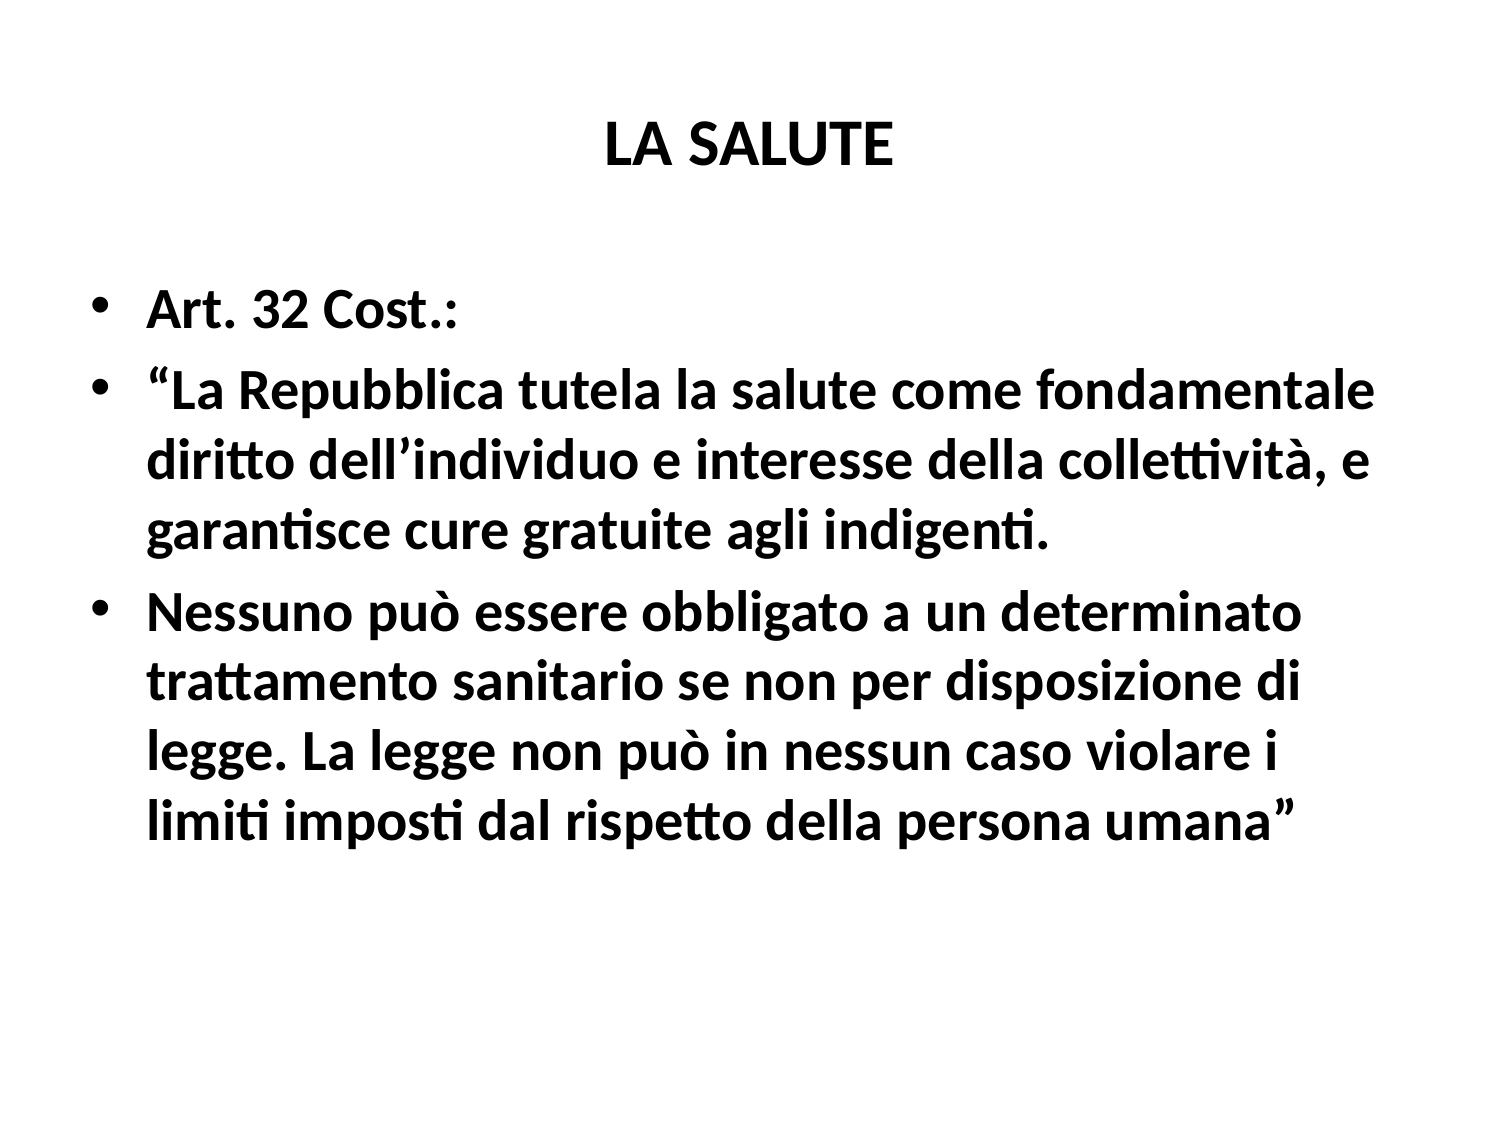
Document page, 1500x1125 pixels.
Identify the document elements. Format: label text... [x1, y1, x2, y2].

title LA SALUTE [75, 45, 1425, 233]
list Art. 32 Cost.: “La Repubblica tutela la salute come fondamentale diritto dell’individuo e interesse della collettività, e garantisce cure gratuite agli indigenti. Nessuno può essere obbligato a un determinato trattamento sanitario se non per disposizione di legge. La legge non può in nessun caso violare i limiti imposti dal rispetto della persona umana” [75, 262, 1425, 1005]
